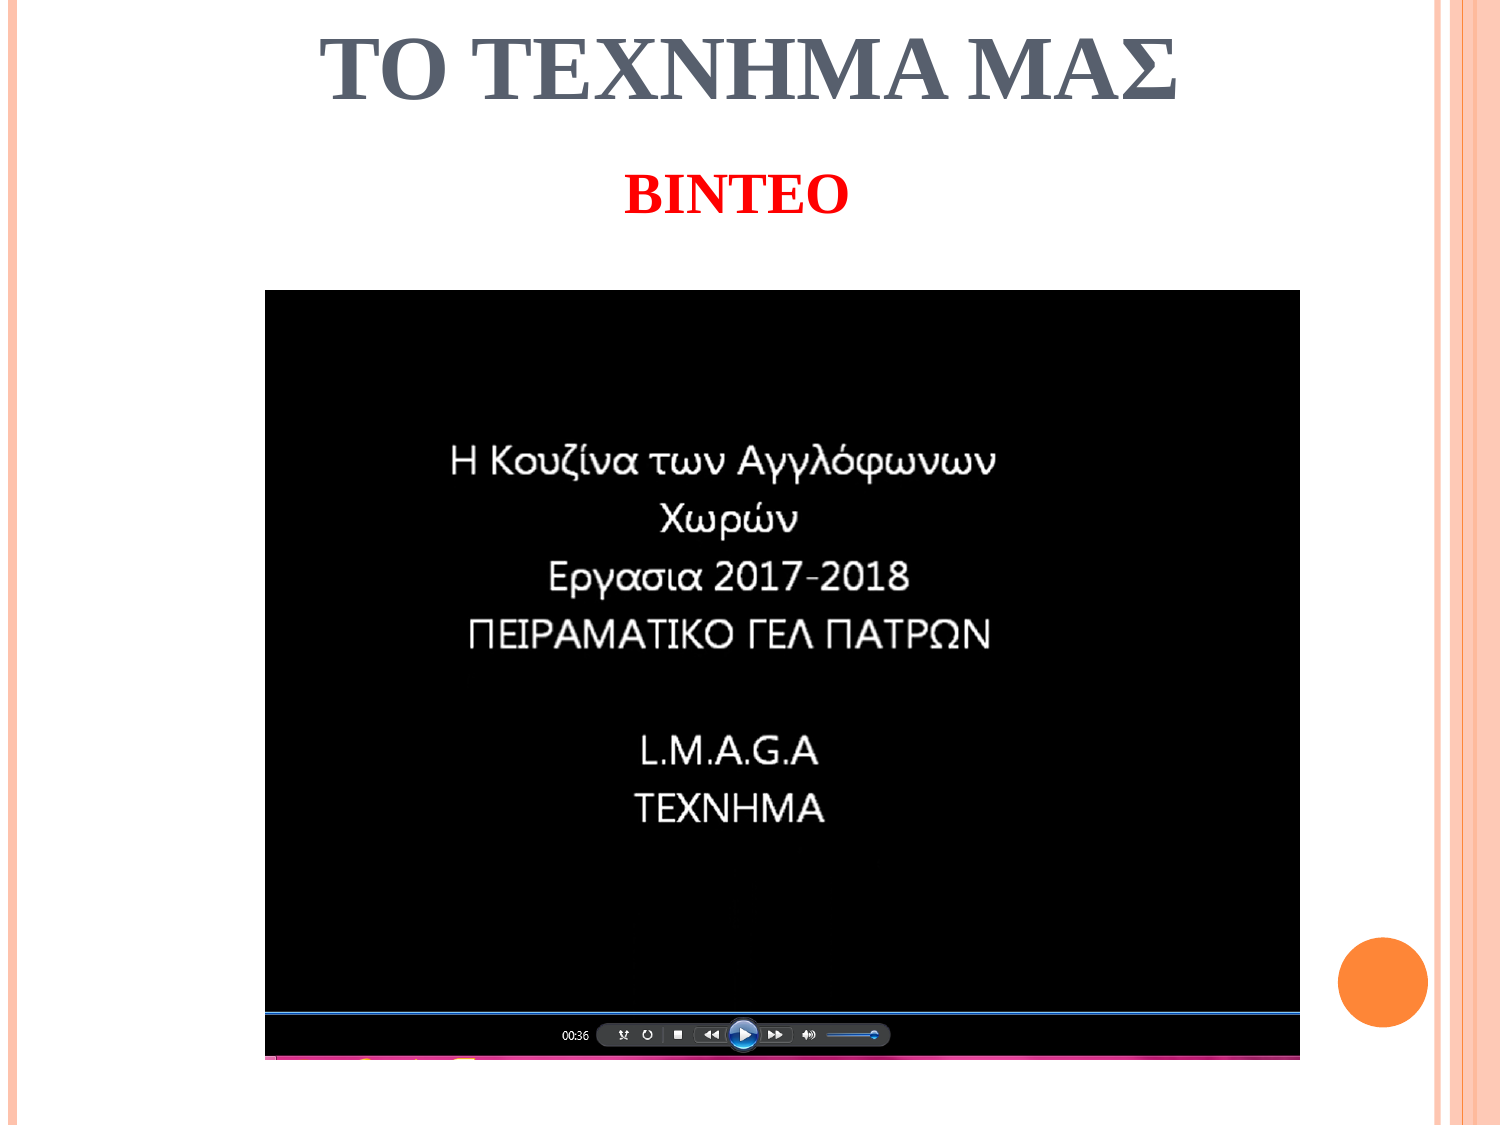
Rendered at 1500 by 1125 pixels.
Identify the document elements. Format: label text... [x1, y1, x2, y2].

title ΤΟ ΤΕΧΝΗΜΑ ΜΑΣ [0, 30, 1500, 126]
picture [265, 290, 1300, 1060]
list ΒΙΝΤΕΟ [53, 160, 1424, 1094]
